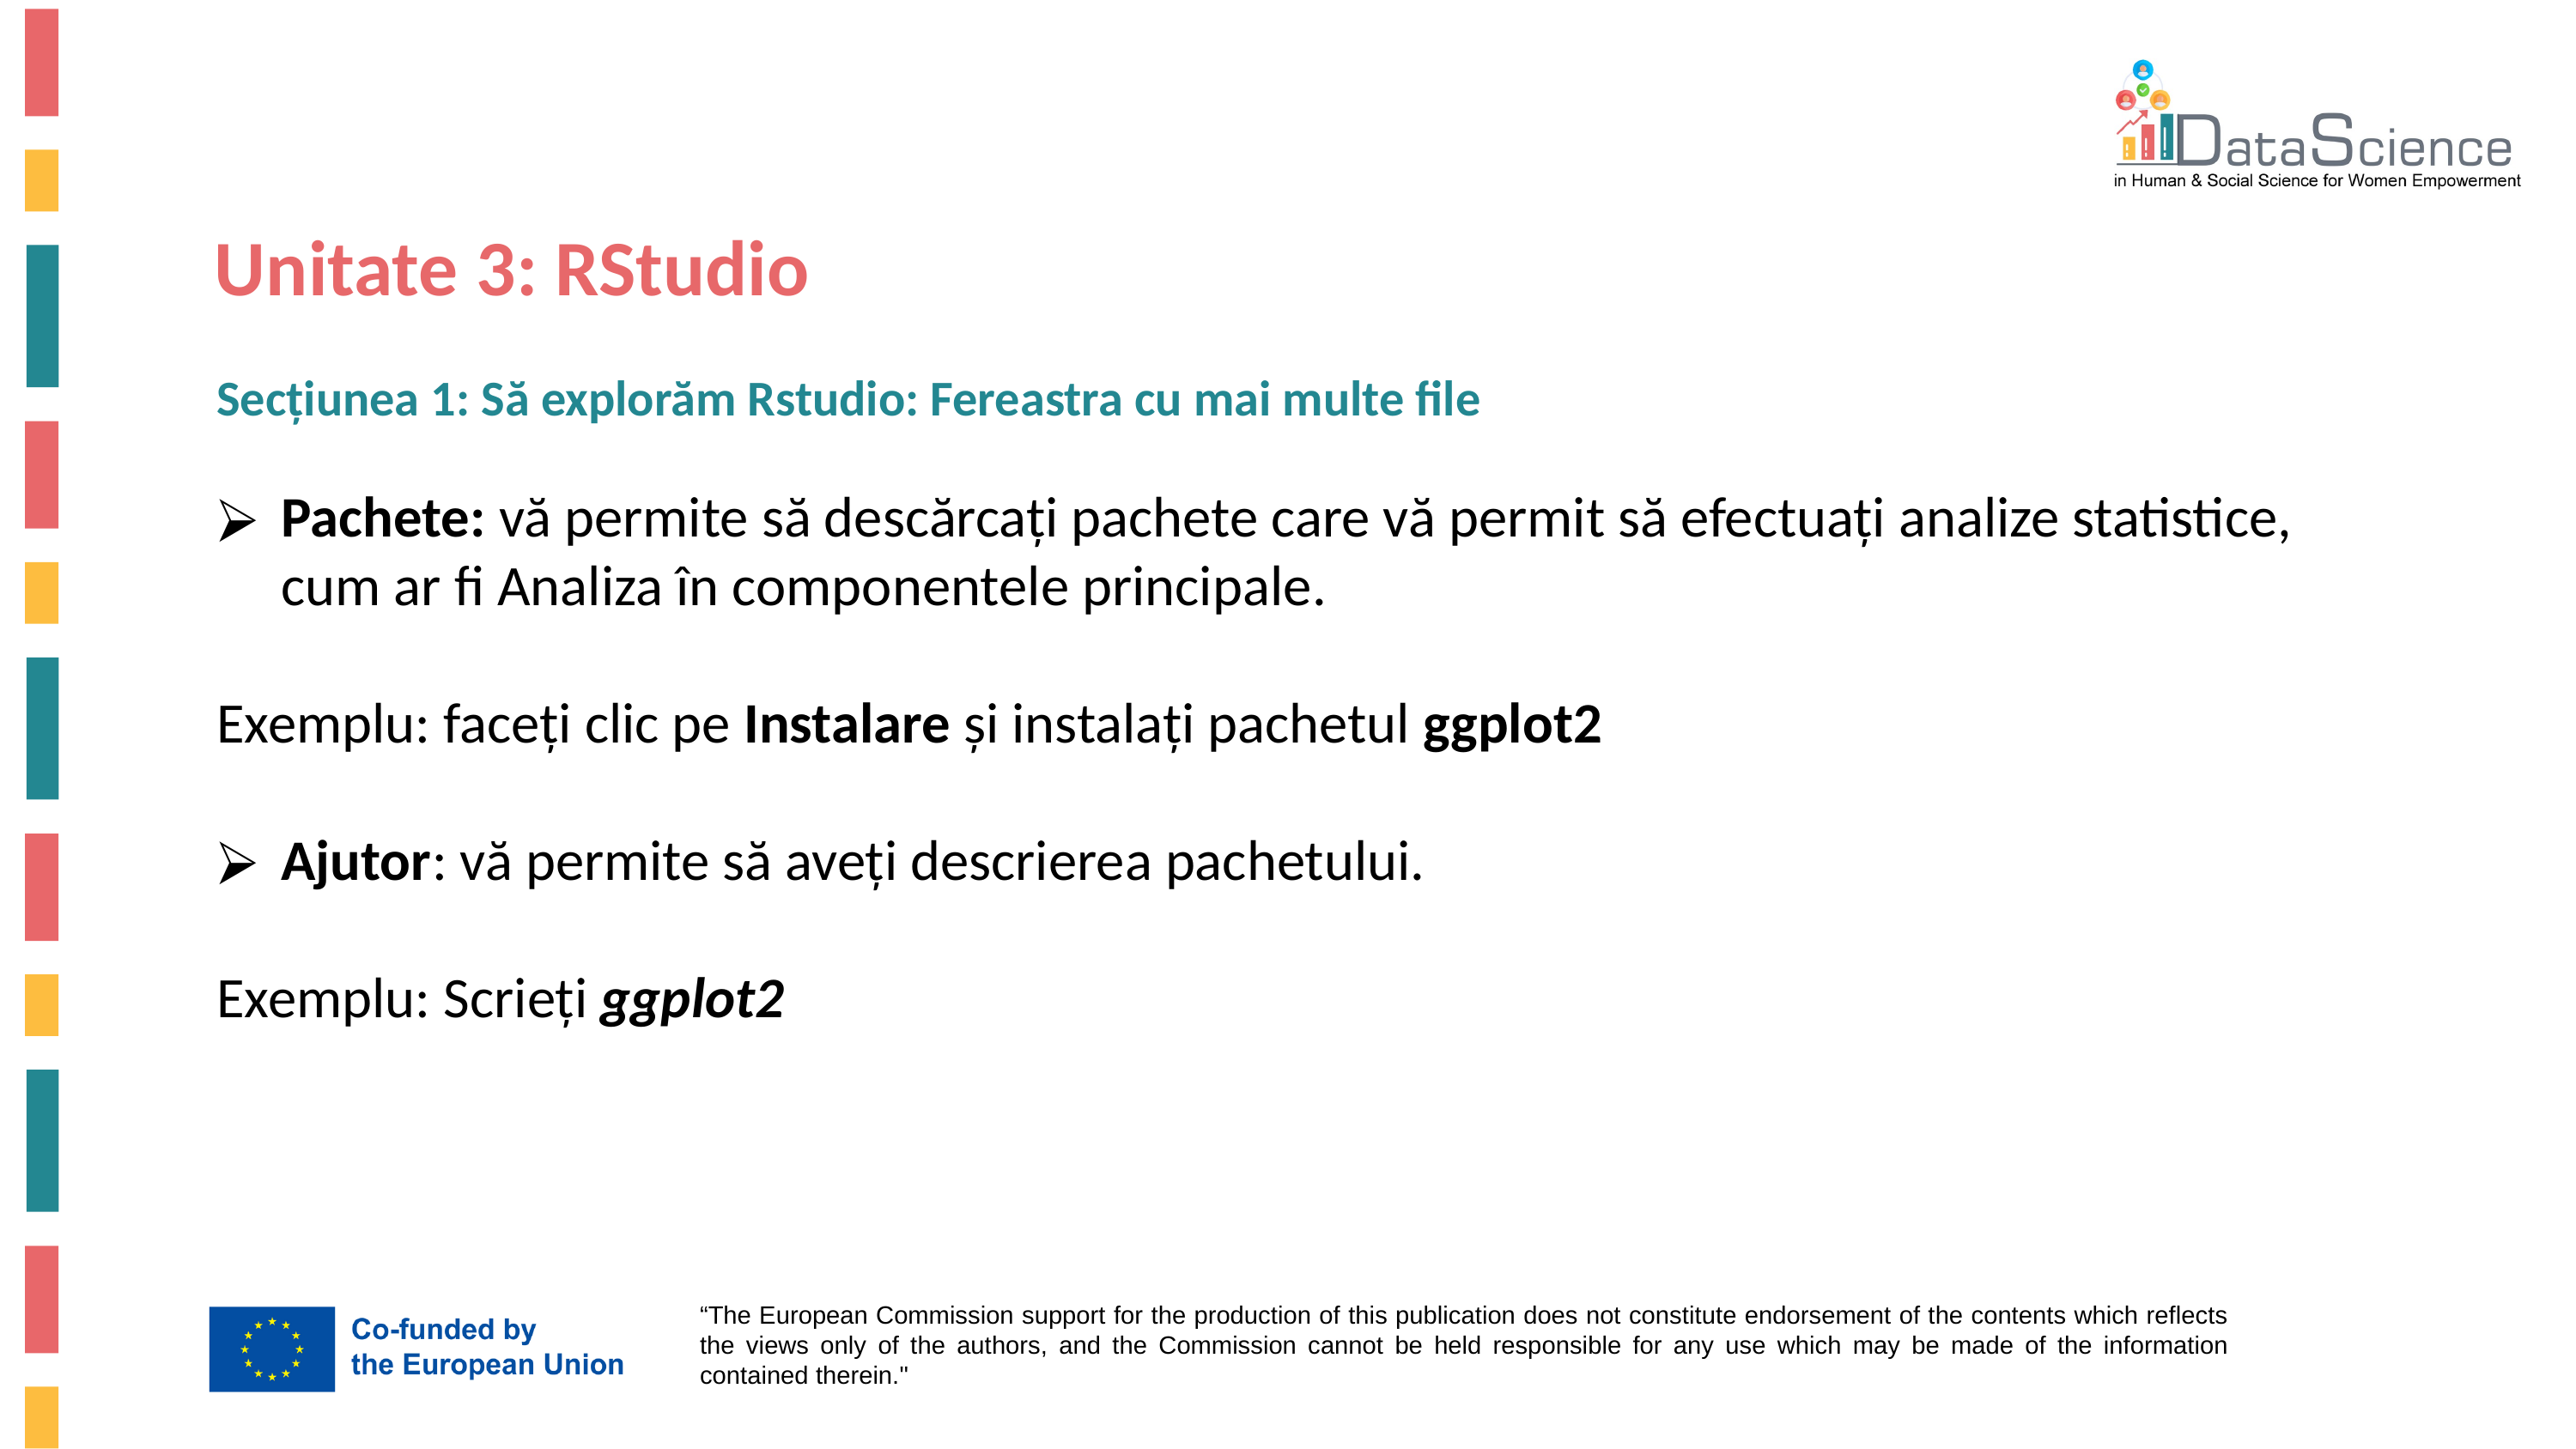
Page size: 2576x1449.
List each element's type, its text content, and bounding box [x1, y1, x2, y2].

text_box Unitate 3: RStudio [201, 210, 1073, 318]
text_box Pachete: vă permite să descărcați pachete care vă permit să efectuați analize statistice, cum ar fi Analiza în componentele principale. Exemplu: faceți clic pe Instalare și instalați pachetul ggplot2 Ajutor: vă permite să aveți descrierea pachetului. Exemplu: Scrieți ggplot2 [204, 473, 2351, 1104]
picture [2114, 58, 2522, 191]
picture [204, 1301, 655, 1397]
text_box Secțiunea 1: Să explorăm Rstudio: Fereastra cu mai multe file [204, 359, 1619, 433]
